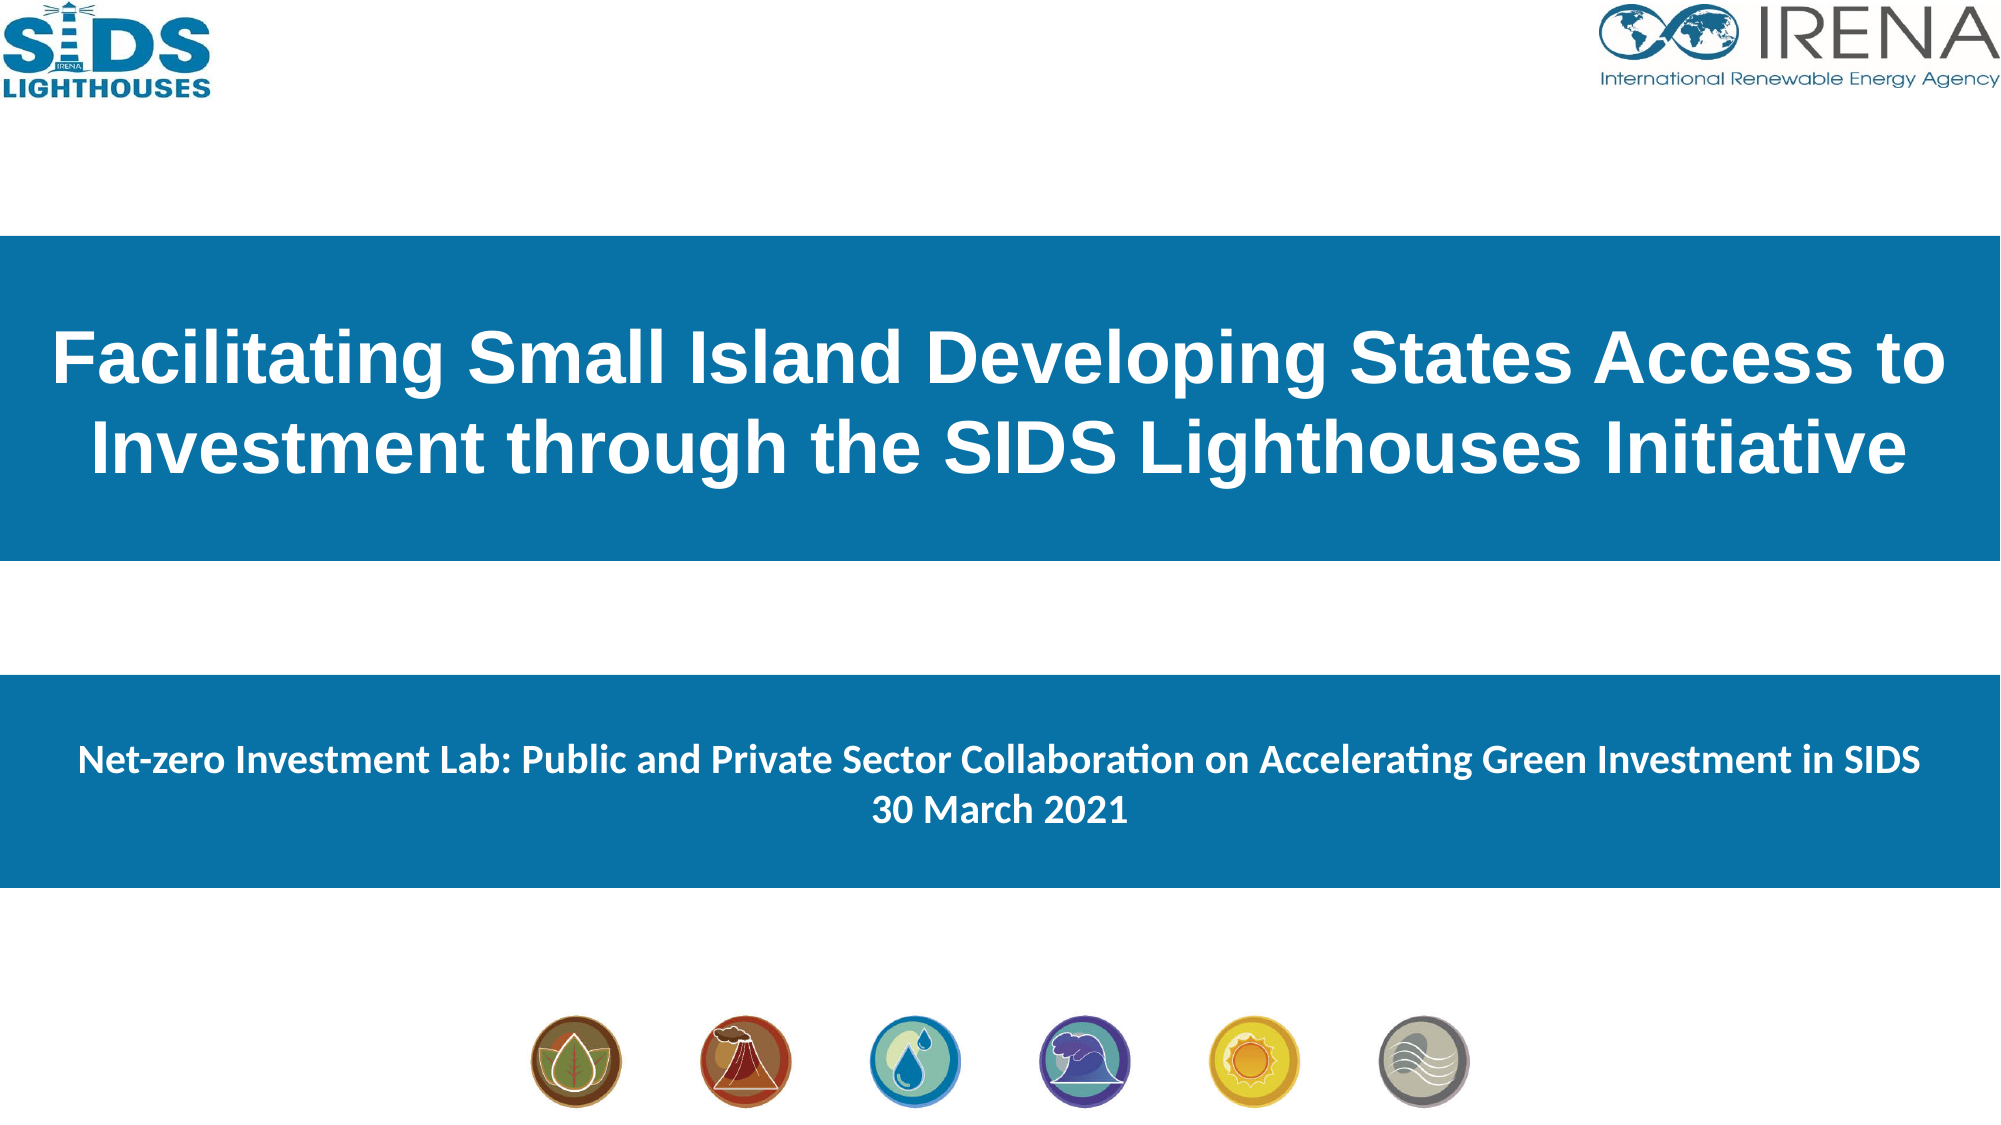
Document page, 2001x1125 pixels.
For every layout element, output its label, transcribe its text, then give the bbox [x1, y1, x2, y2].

picture [527, 1012, 1473, 1111]
text_box Net-zero Investment Lab: Public and Private Sector Collaboration on Accelerating Green Investment in SIDS 30 March 2021 [0, 674, 2000, 888]
picture [0, 0, 213, 100]
text_box Facilitating Small Island Developing States Access to Investment through the SIDS Lighthouses Initiative [0, 235, 2000, 561]
picture [1599, 4, 2000, 88]
